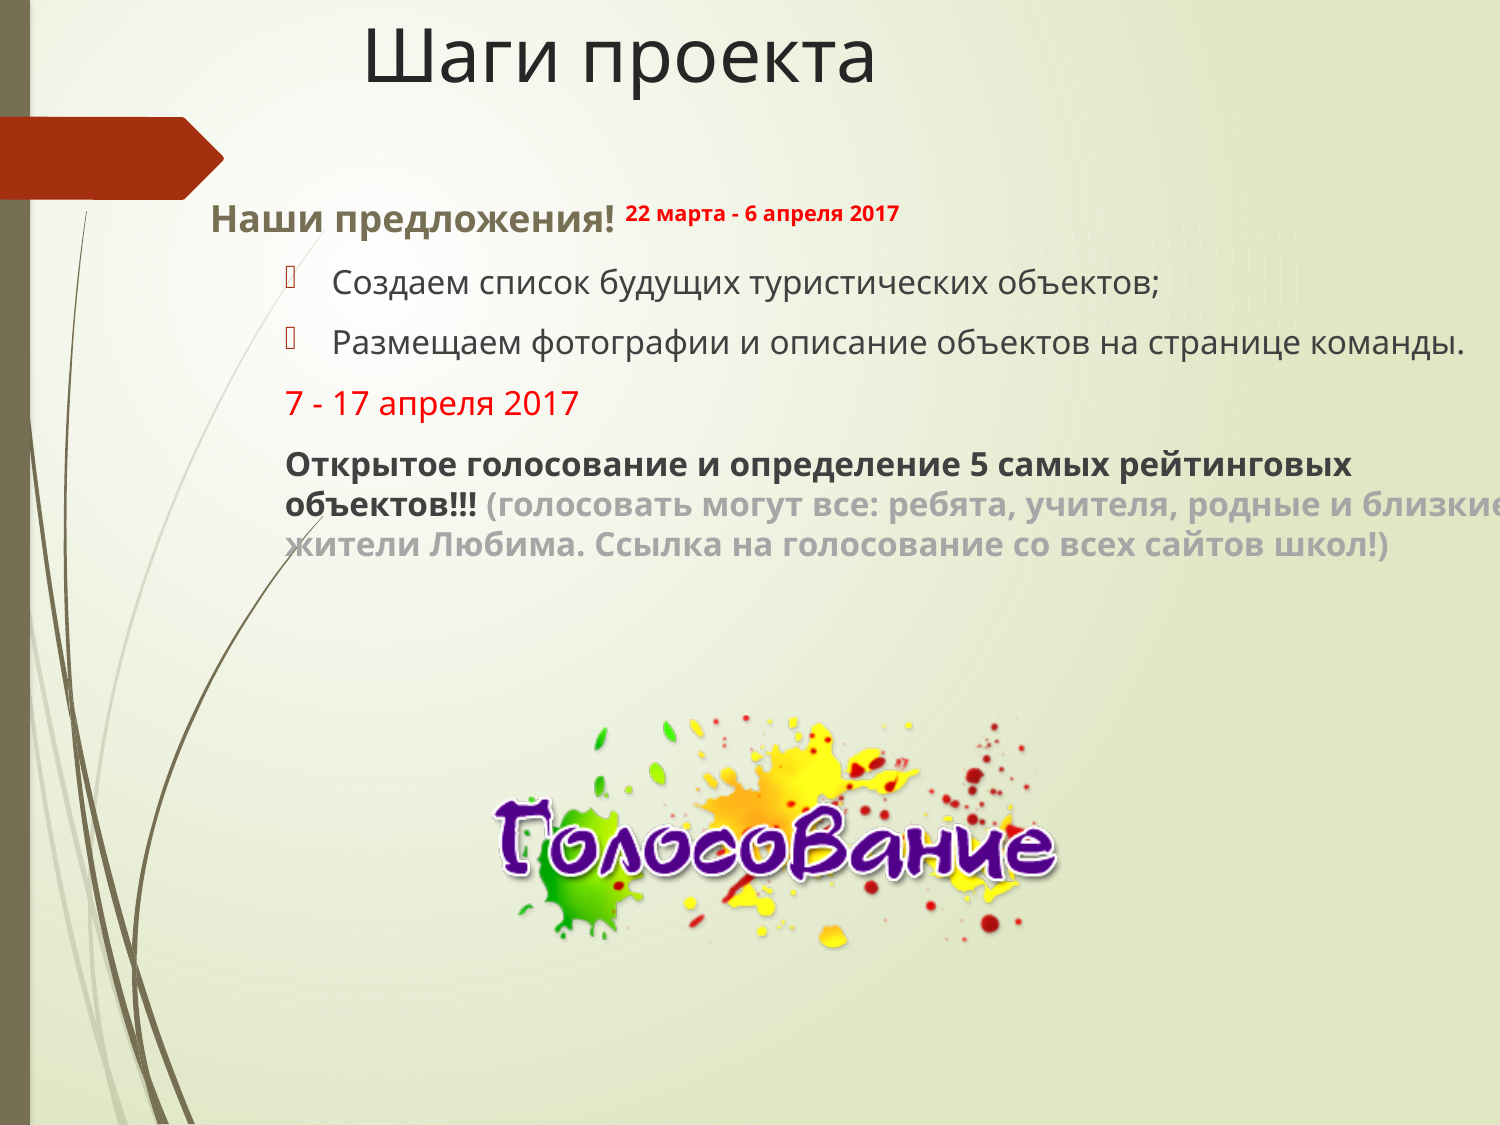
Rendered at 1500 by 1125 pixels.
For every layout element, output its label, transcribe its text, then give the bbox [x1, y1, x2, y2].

list Наши предложения! 22 марта - 6 апреля 2017 Создаем список будущих туристических объектов; Размещаем фотографии и описание объектов на странице команды. 7 - 17 апреля 2017 Открытое голосование и определение 5 самых рейтинговых объектов!!! (голосовать могут все: ребята, учителя, родные и близкие, жители Любима. Ссылка на голосование со всех сайтов школ!) [194, 187, 1500, 930]
title Шаги проекта [346, 0, 1500, 187]
picture [489, 715, 1069, 951]
